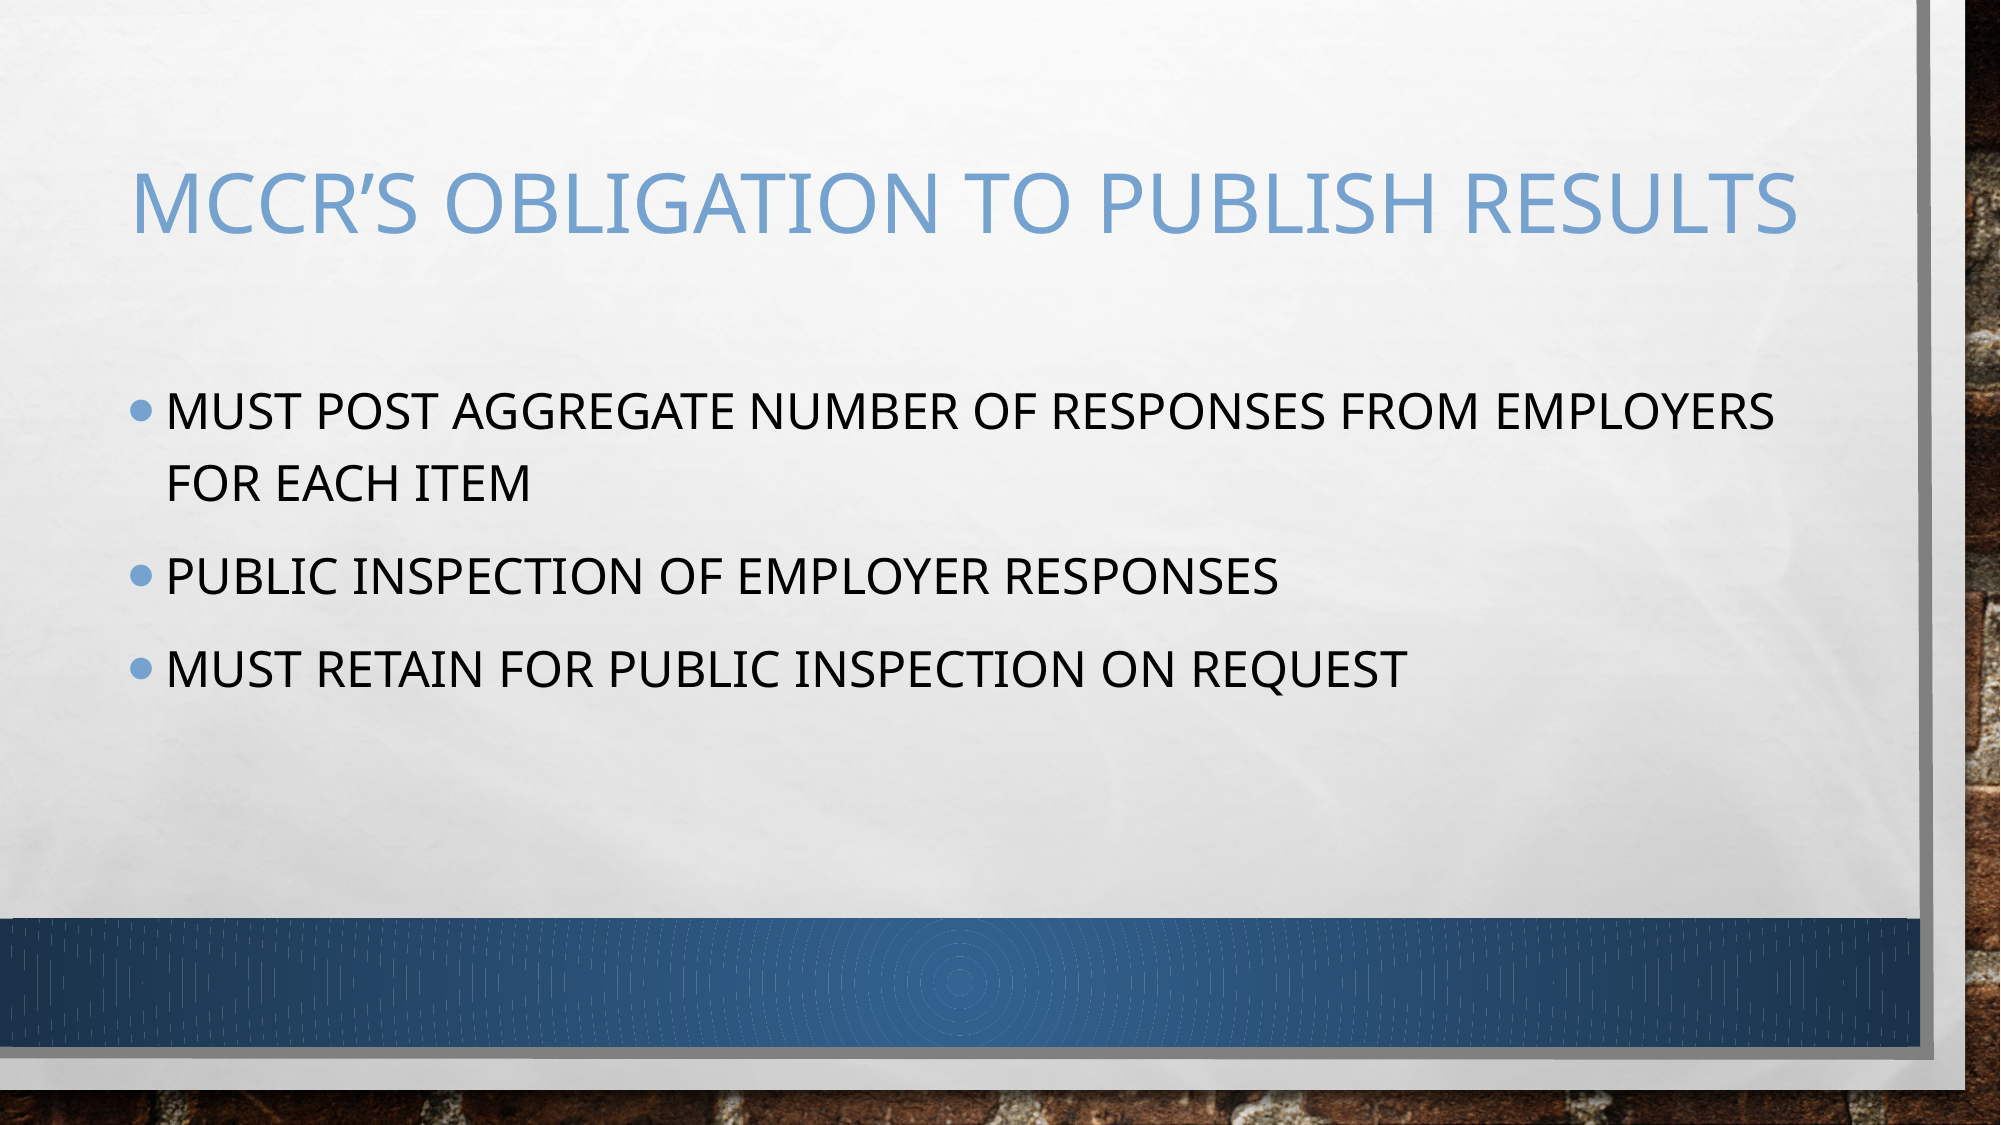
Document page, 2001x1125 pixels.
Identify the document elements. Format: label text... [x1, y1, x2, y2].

list Must post aggregate number of responses from employers for each item Public inspection of employer responses Must retain for public inspection on request [112, 301, 1818, 845]
title MCCR’s obligation to publish results [112, 112, 1818, 301]
picture [0, 0, 2000, 1125]
